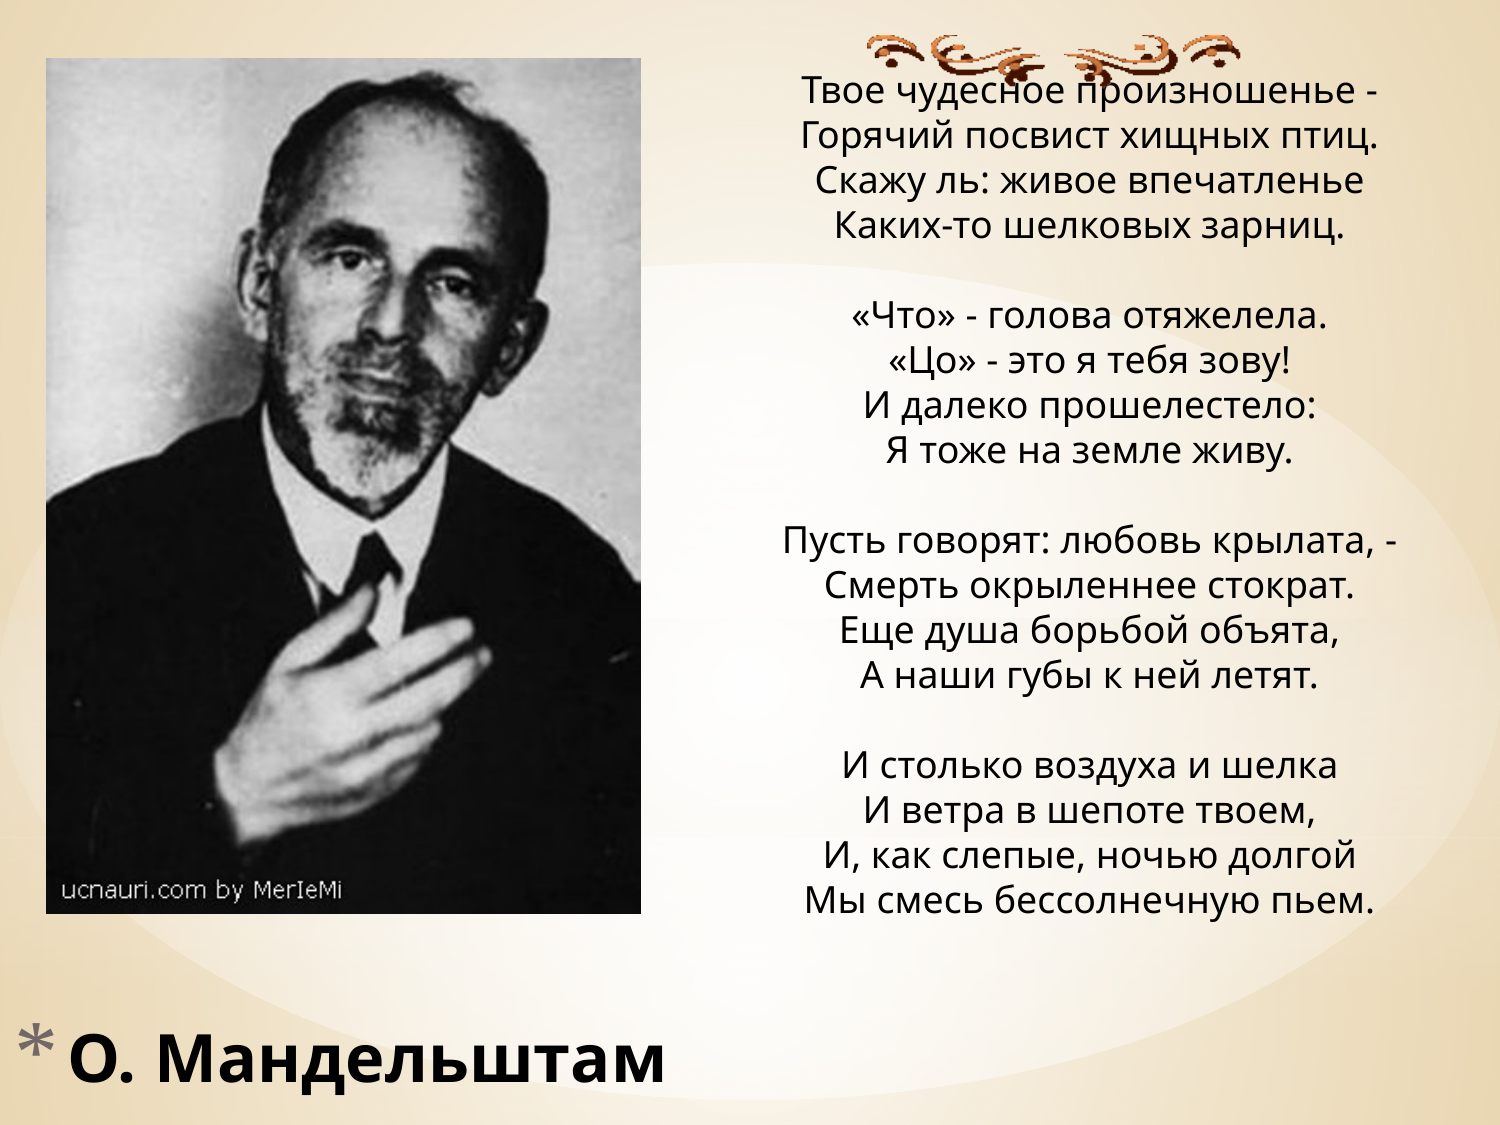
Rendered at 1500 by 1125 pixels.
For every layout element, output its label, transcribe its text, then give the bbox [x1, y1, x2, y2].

text_box Твое чудесное произношенье - Горячий посвист хищных птиц. Скажу ль: живое впечатленье Каких-то шелковых зарниц. «Что» - голова отяжелела. «Цо» - это я тебя зову! И далеко прошелестело: Я тоже на земле живу. Пусть говорят: любовь крылата, - Смерть окрыленнее стократ. Еще душа борьбой объята, А наши губы к ней летят. И столько воздуха и шелка И ветра в шепоте твоем, И, как слепые, ночью долгой Мы смесь бессолнечную пьем. [714, 58, 1465, 929]
picture [866, 34, 1244, 90]
title O. Мандельштам [0, 1007, 692, 1125]
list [46, 58, 641, 915]
